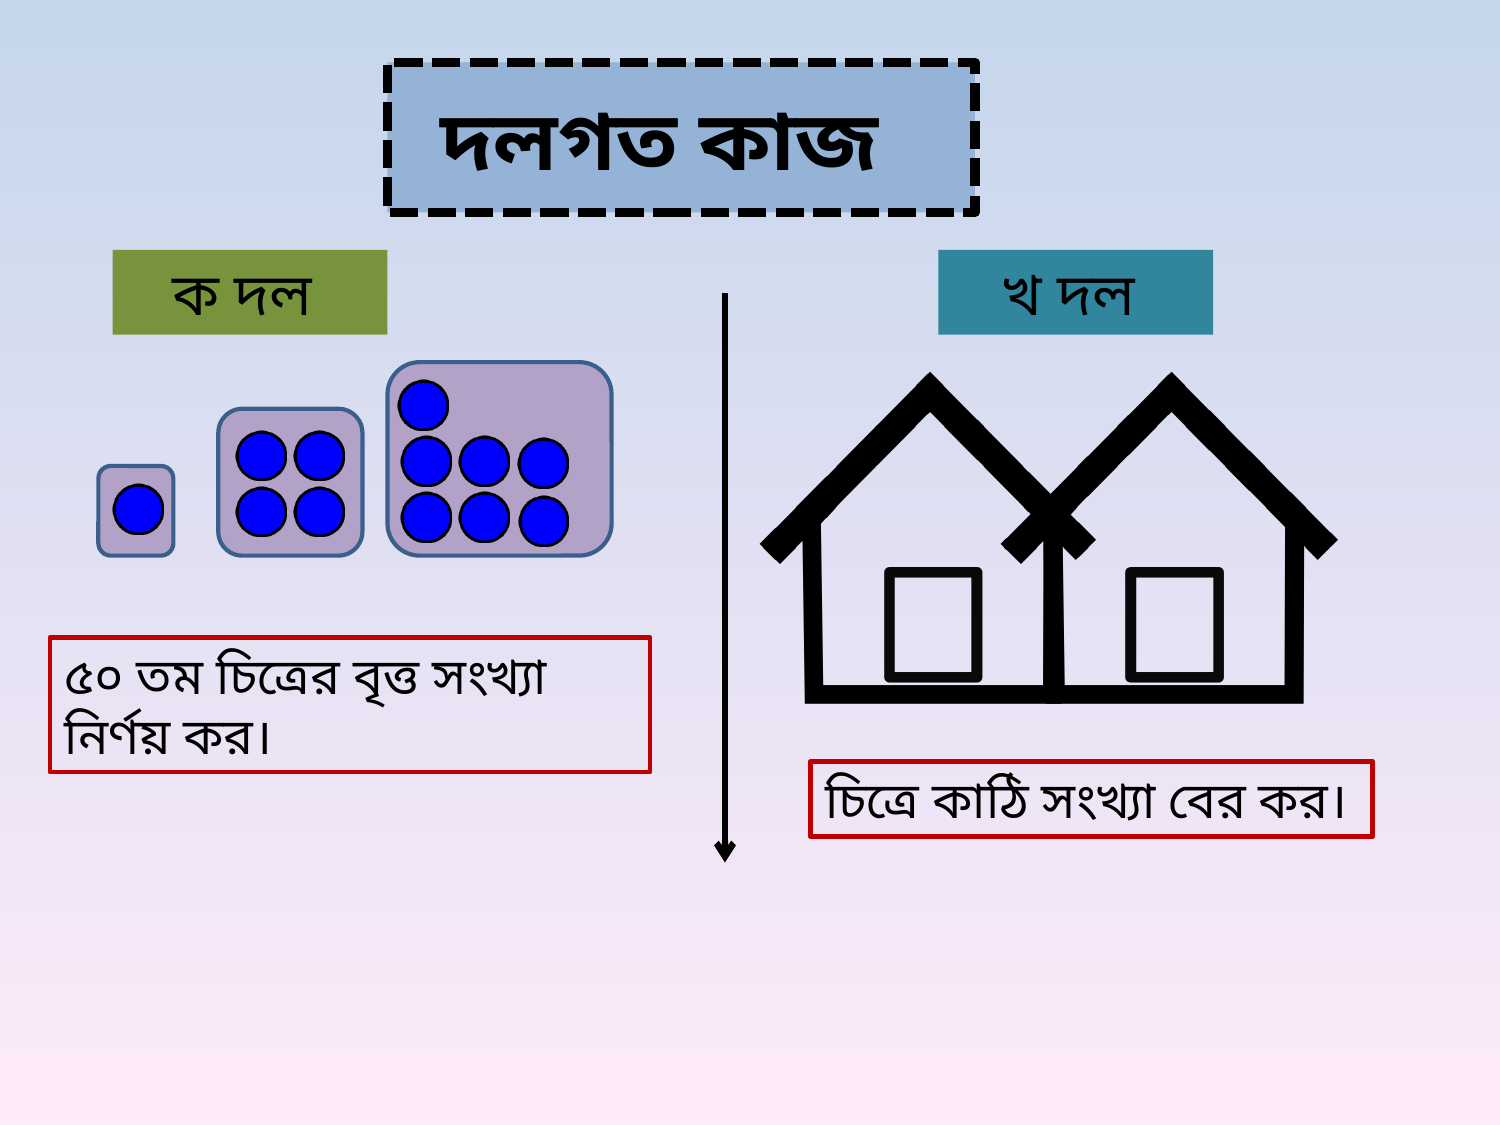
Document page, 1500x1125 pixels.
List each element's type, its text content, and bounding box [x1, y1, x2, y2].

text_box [724, 345, 1371, 751]
text_box চিত্রে কাঠি সংখ্যা বের কর। [810, 761, 1373, 837]
text_box দলগত কাজ [385, 60, 977, 214]
text_box খ দল [938, 249, 1214, 335]
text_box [98, 361, 612, 556]
text_box ক দল [112, 249, 388, 335]
text_box ৫০ তম চিত্রের বৃত্ত সংখ্যা নির্ণয় কর। [49, 637, 650, 773]
